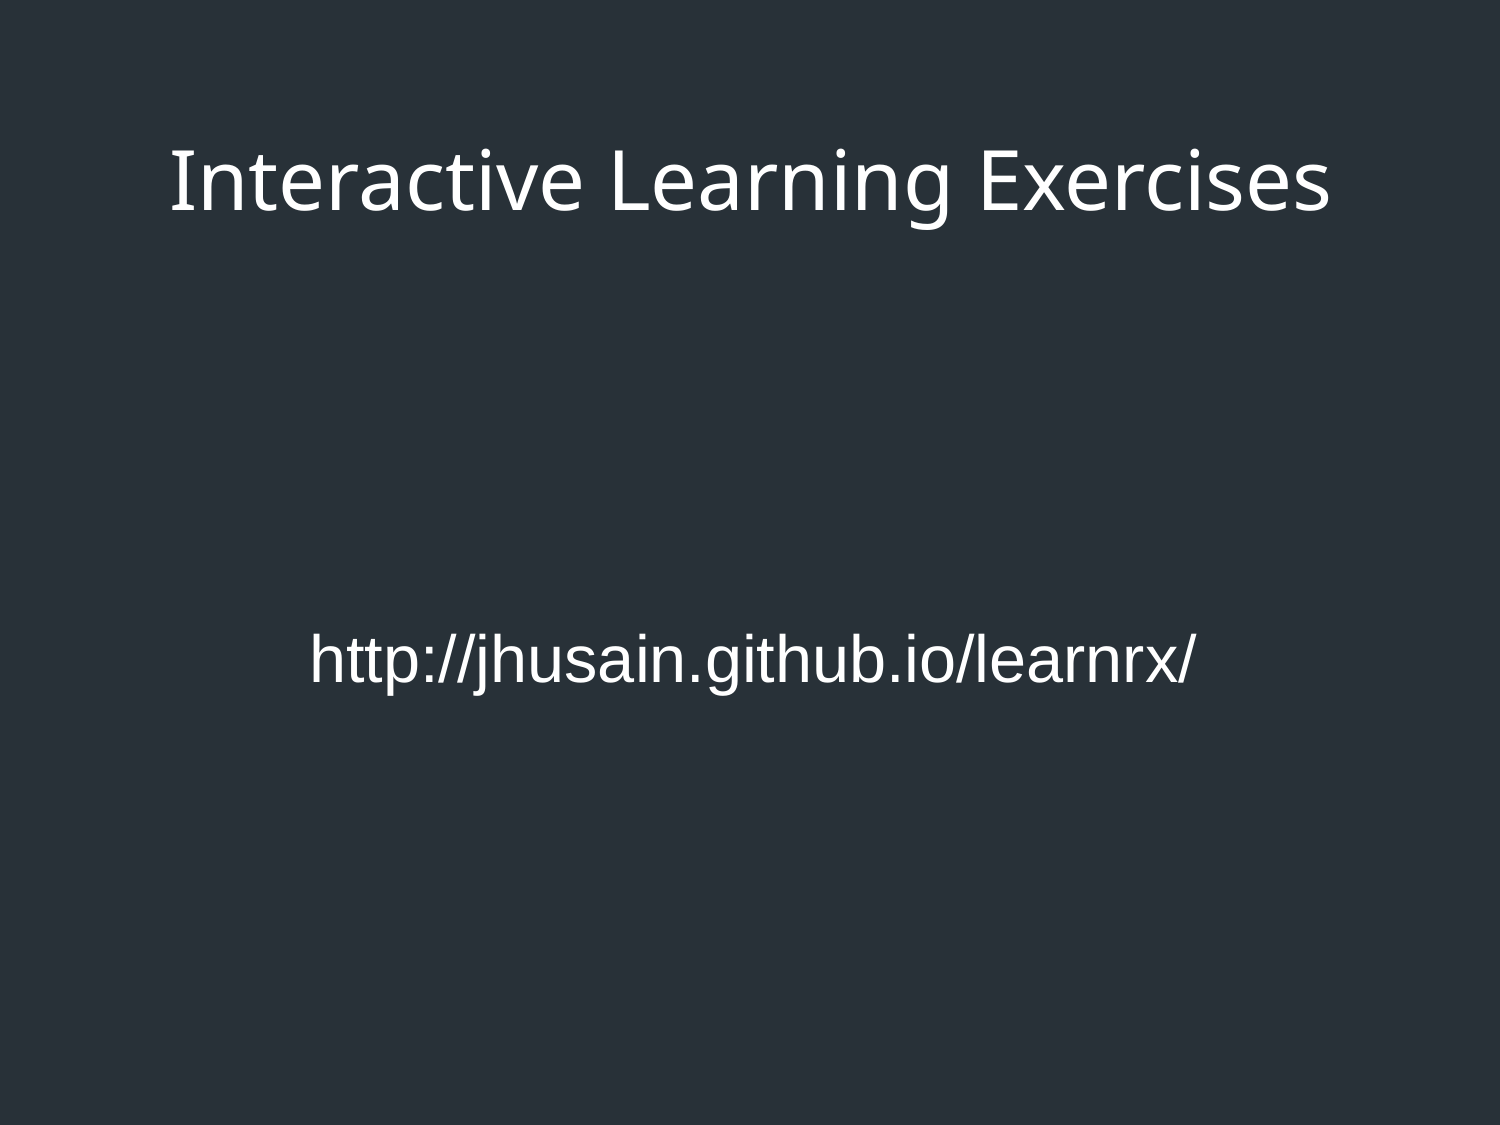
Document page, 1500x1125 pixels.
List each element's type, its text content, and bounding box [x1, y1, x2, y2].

list http://jhusain.github.io/learnrx/ [150, 262, 1350, 1050]
title Interactive Learning Exercises [154, 45, 1355, 236]
